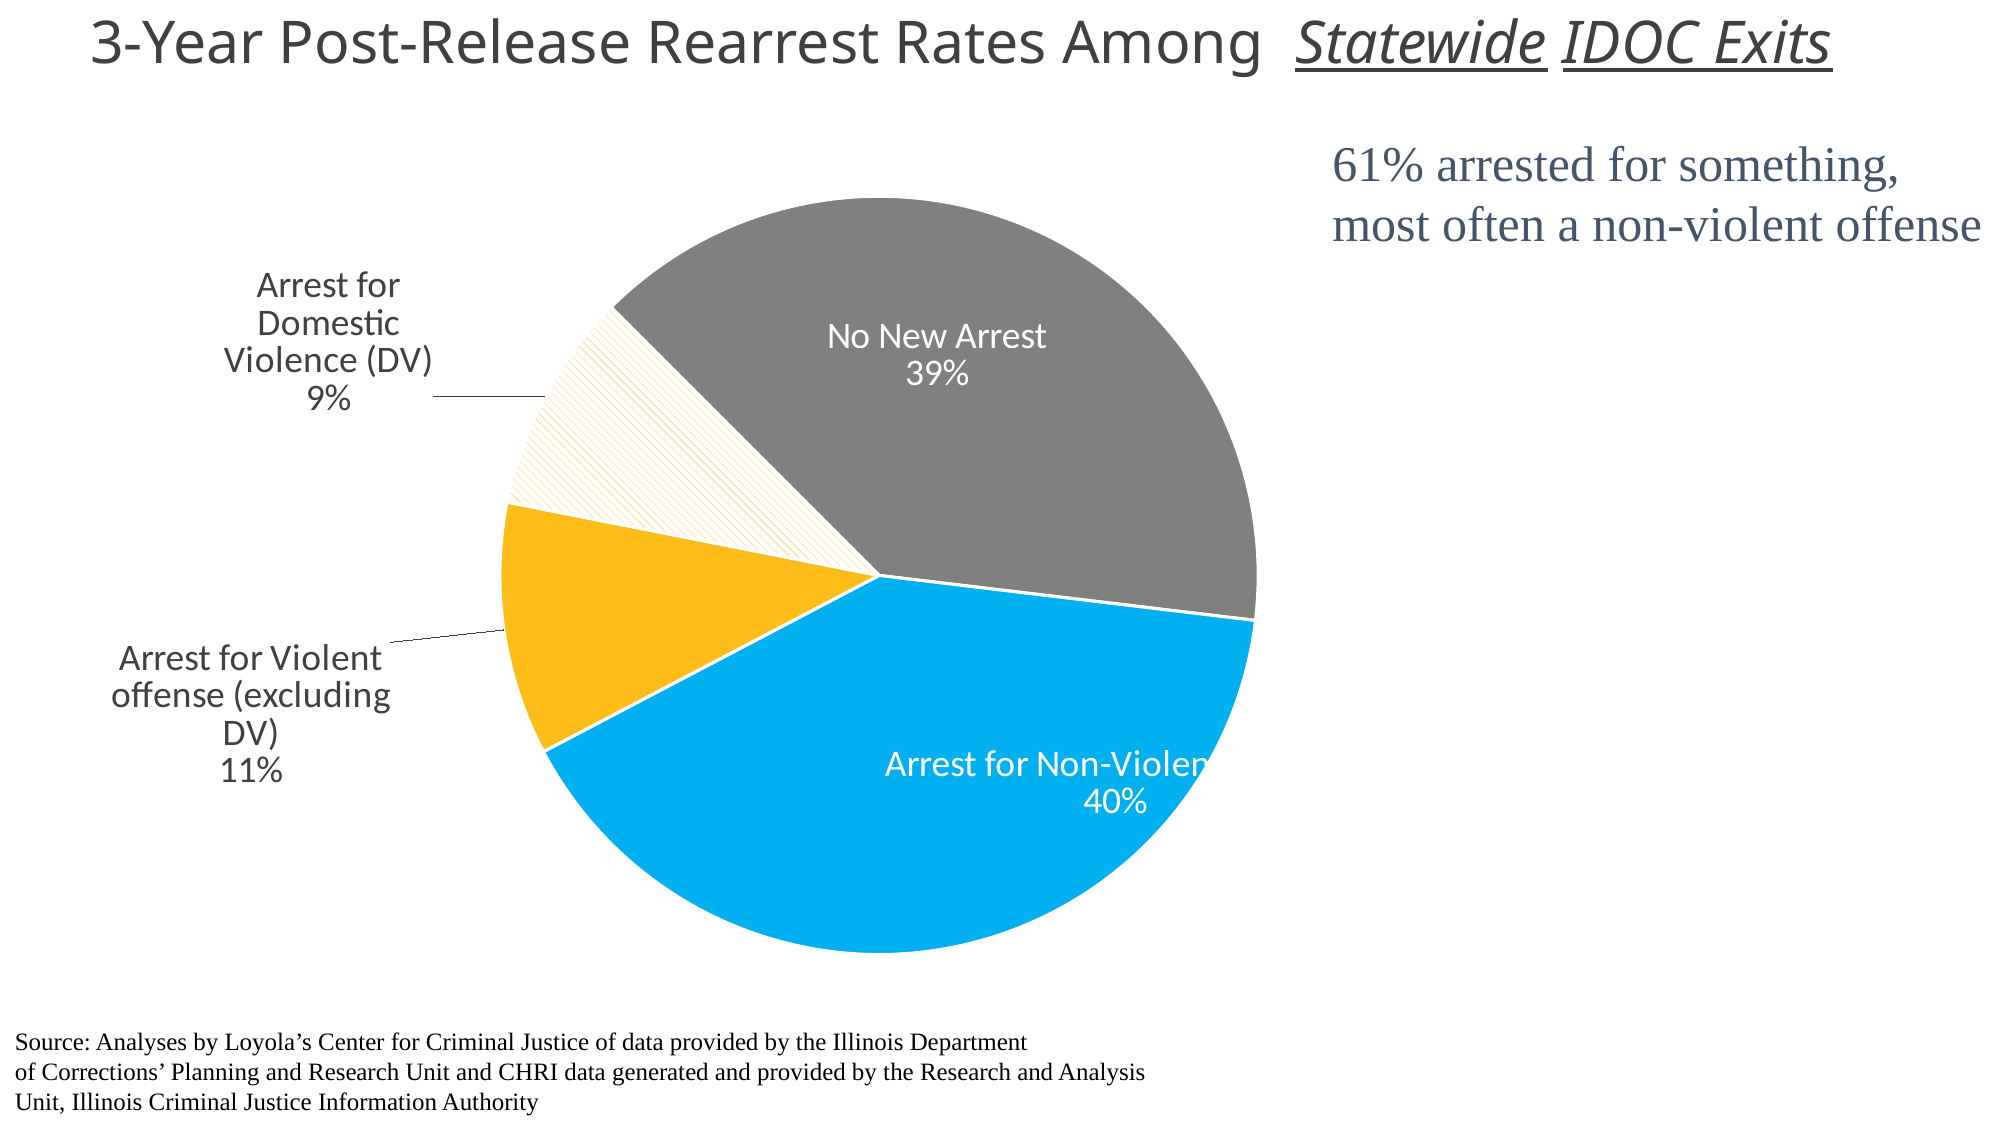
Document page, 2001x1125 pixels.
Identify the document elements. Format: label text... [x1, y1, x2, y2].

chart [58, 124, 1479, 1044]
text_box Source: Analyses by Loyola’s Center for Criminal Justice of data provided by the Illinois Department of Corrections’ Planning and Research Unit and CHRI data generated and provided by the Research and Analysis Unit, Illinois Criminal Justice Information Authority [0, 1018, 1250, 1123]
text_box 61% arrested for something, most often a non-violent offense [1479, 124, 1998, 259]
title 3-Year Post-Release Rearrest Rates Among Statewide IDOC Exits [75, 4, 1986, 124]
